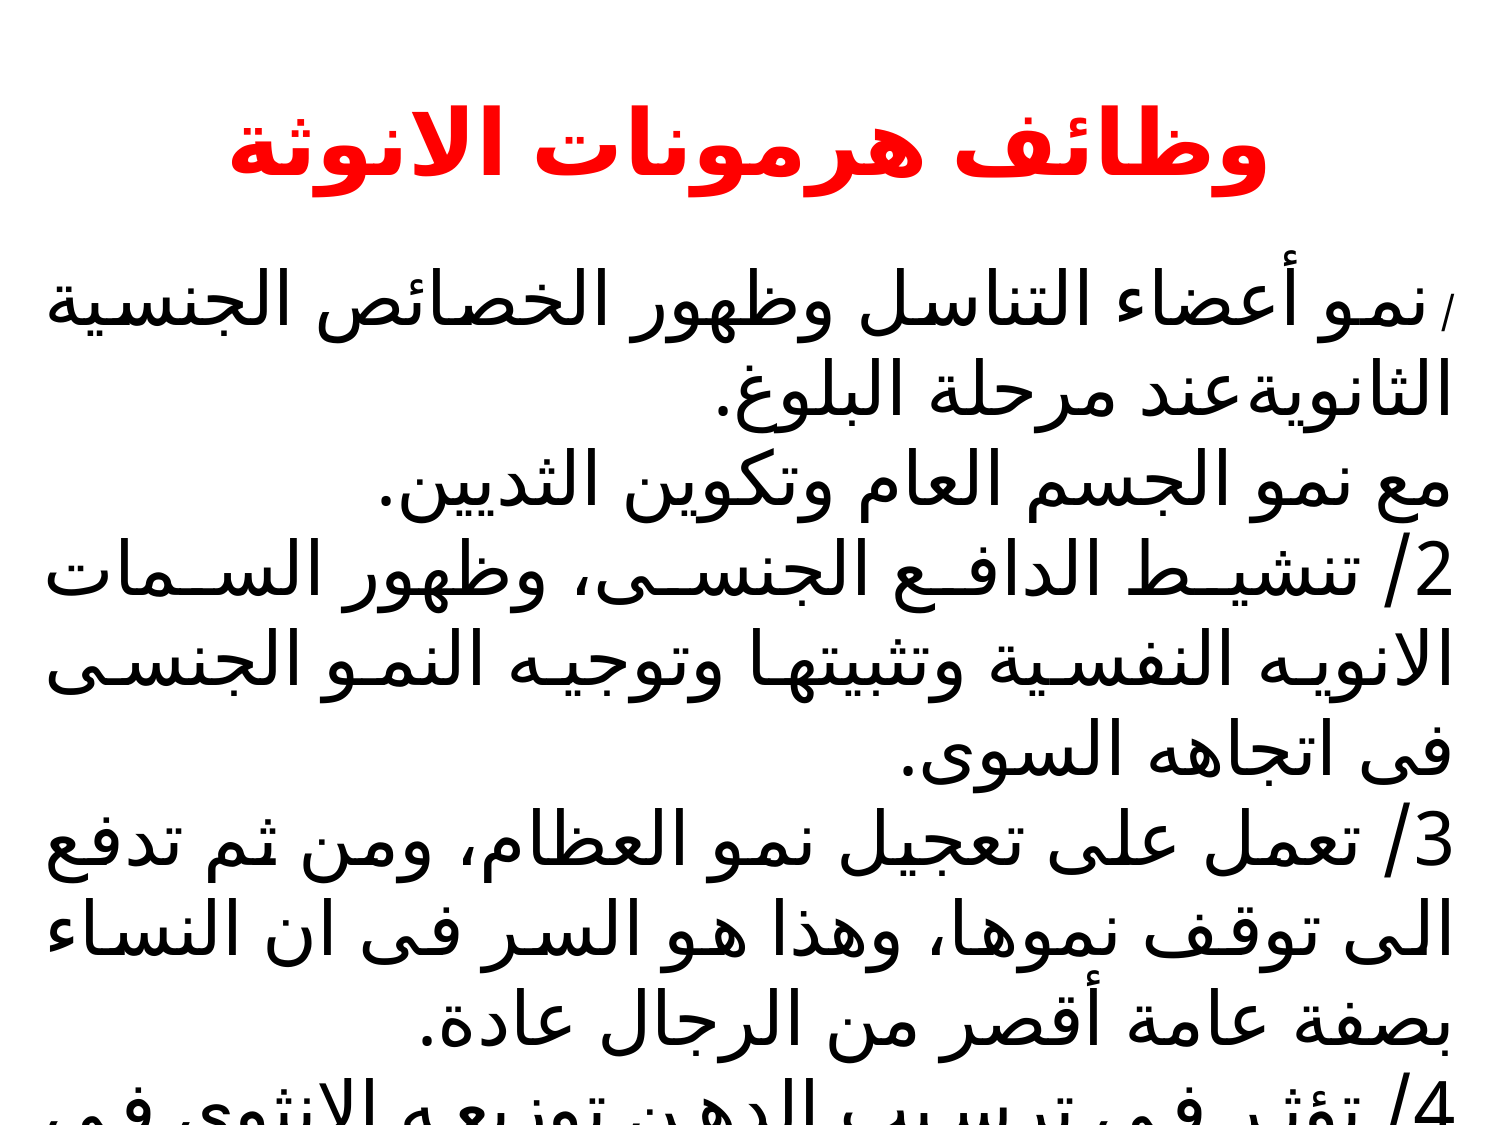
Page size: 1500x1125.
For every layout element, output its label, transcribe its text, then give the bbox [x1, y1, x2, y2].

text_box / نمو أعضاء التناسل وظهور الخصائص الجنسية الثانويةعند مرحلة البلوغ. مع نمو الجسم العام وتكوين الثديين. 2/ تنشيط الدافع الجنسى، وظهور السمات الانويه النفسية وتثبيتها وتوجيه النمو الجنسى فى اتجاهه السوى. 3/ تعمل على تعجيل نمو العظام، ومن ثم تدفع الى توقف نموها، وهذا هو السر فى ان النساء بصفة عامة أقصر من الرجال عادة. 4/ تؤثر فى ترسيب الدهن توزيعه الانثوى فى جسم المرأة، كم أنها تعمل على تماسك الجسم بما فيه من ماء واملاح. [29, 243, 1471, 1125]
title وظائف هرمونات الانوثة [75, 45, 1425, 233]
